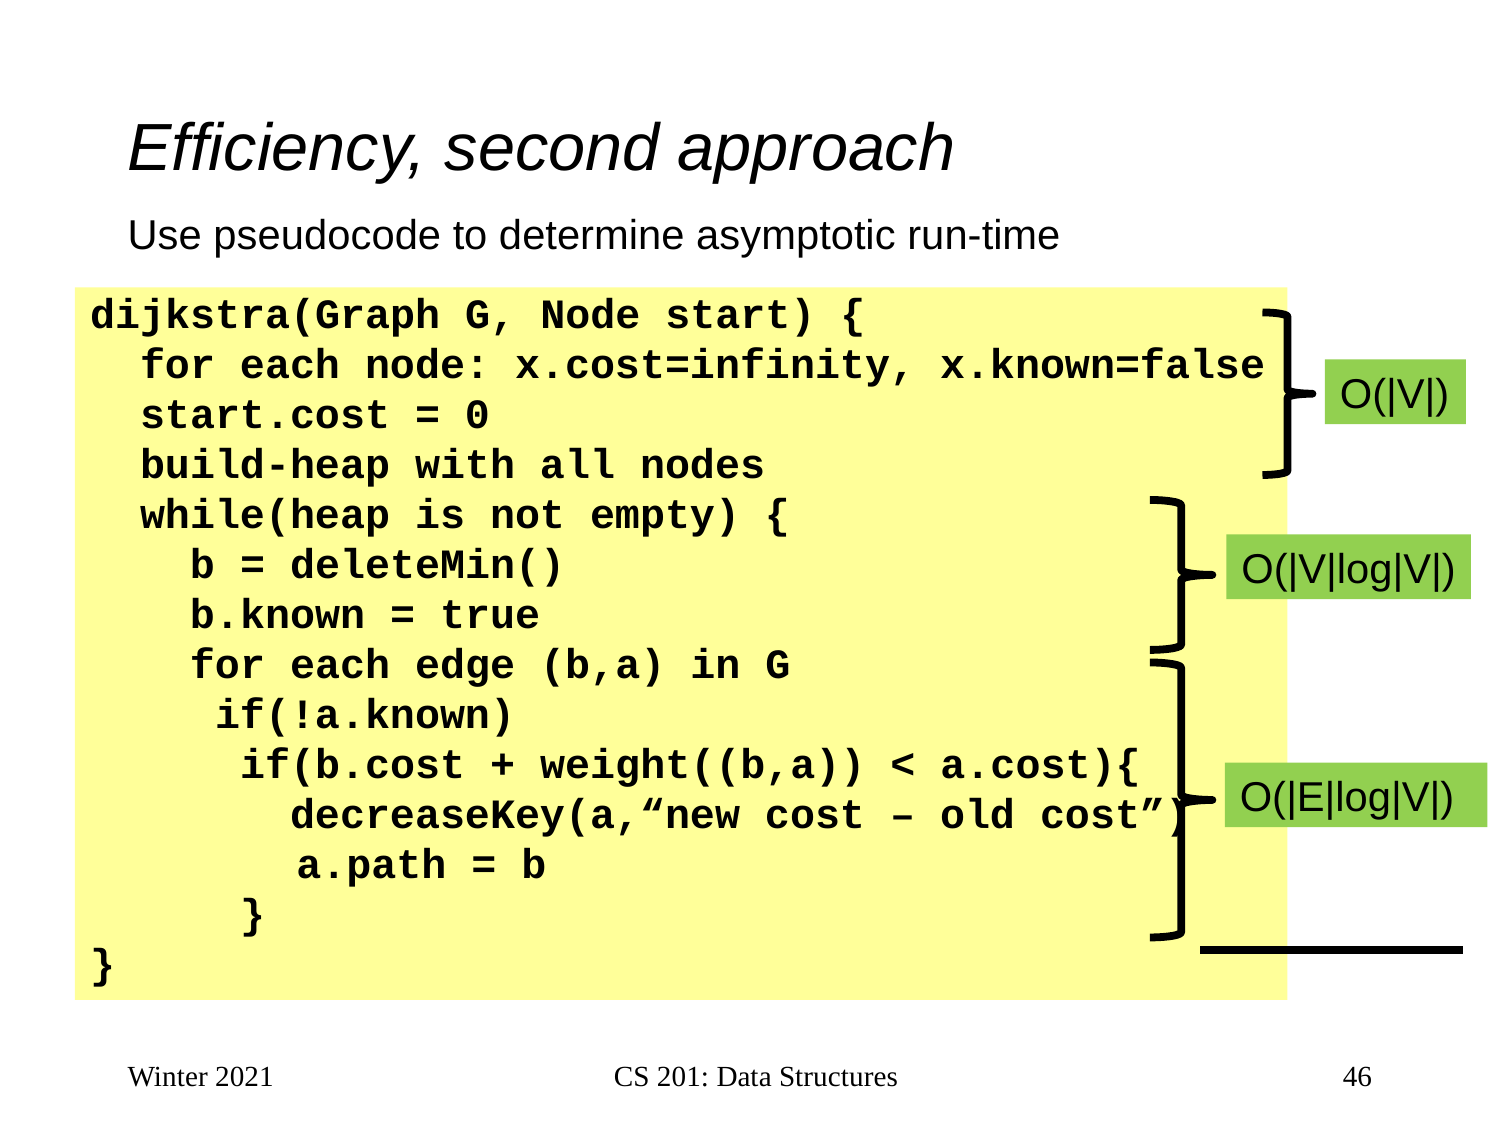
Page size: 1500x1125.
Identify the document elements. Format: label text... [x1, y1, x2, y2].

text_box O(|V|) [1324, 359, 1466, 425]
footer CS 201: Data Structures [474, 1049, 1038, 1125]
text_box dijkstra(Graph G, Node start) { for each node: x.cost=infinity, x.known=false start.cost = 0 build-heap with all nodes while(heap is not empty) { b = deleteMin() b.known = true for each edge (b,a) in G if(!a.known) if(b.cost + weight((b,a)) < a.cost){ decreaseKey(a,“new cost – old cost”) a.path = b } } [74, 287, 1288, 1000]
slide_number 46 [1074, 1049, 1388, 1125]
text_box [1149, 662, 1213, 938]
text_box [1262, 312, 1313, 475]
title Efficiency, second approach [112, 49, 1388, 199]
slide_number Winter 2021 [112, 1049, 426, 1125]
list Use pseudocode to determine asymptotic run-time [112, 199, 1388, 263]
text_box O(|V|log|V|) [1226, 534, 1471, 600]
text_box [1149, 499, 1213, 650]
text_box O(|E|log|V|) [1224, 762, 1488, 828]
